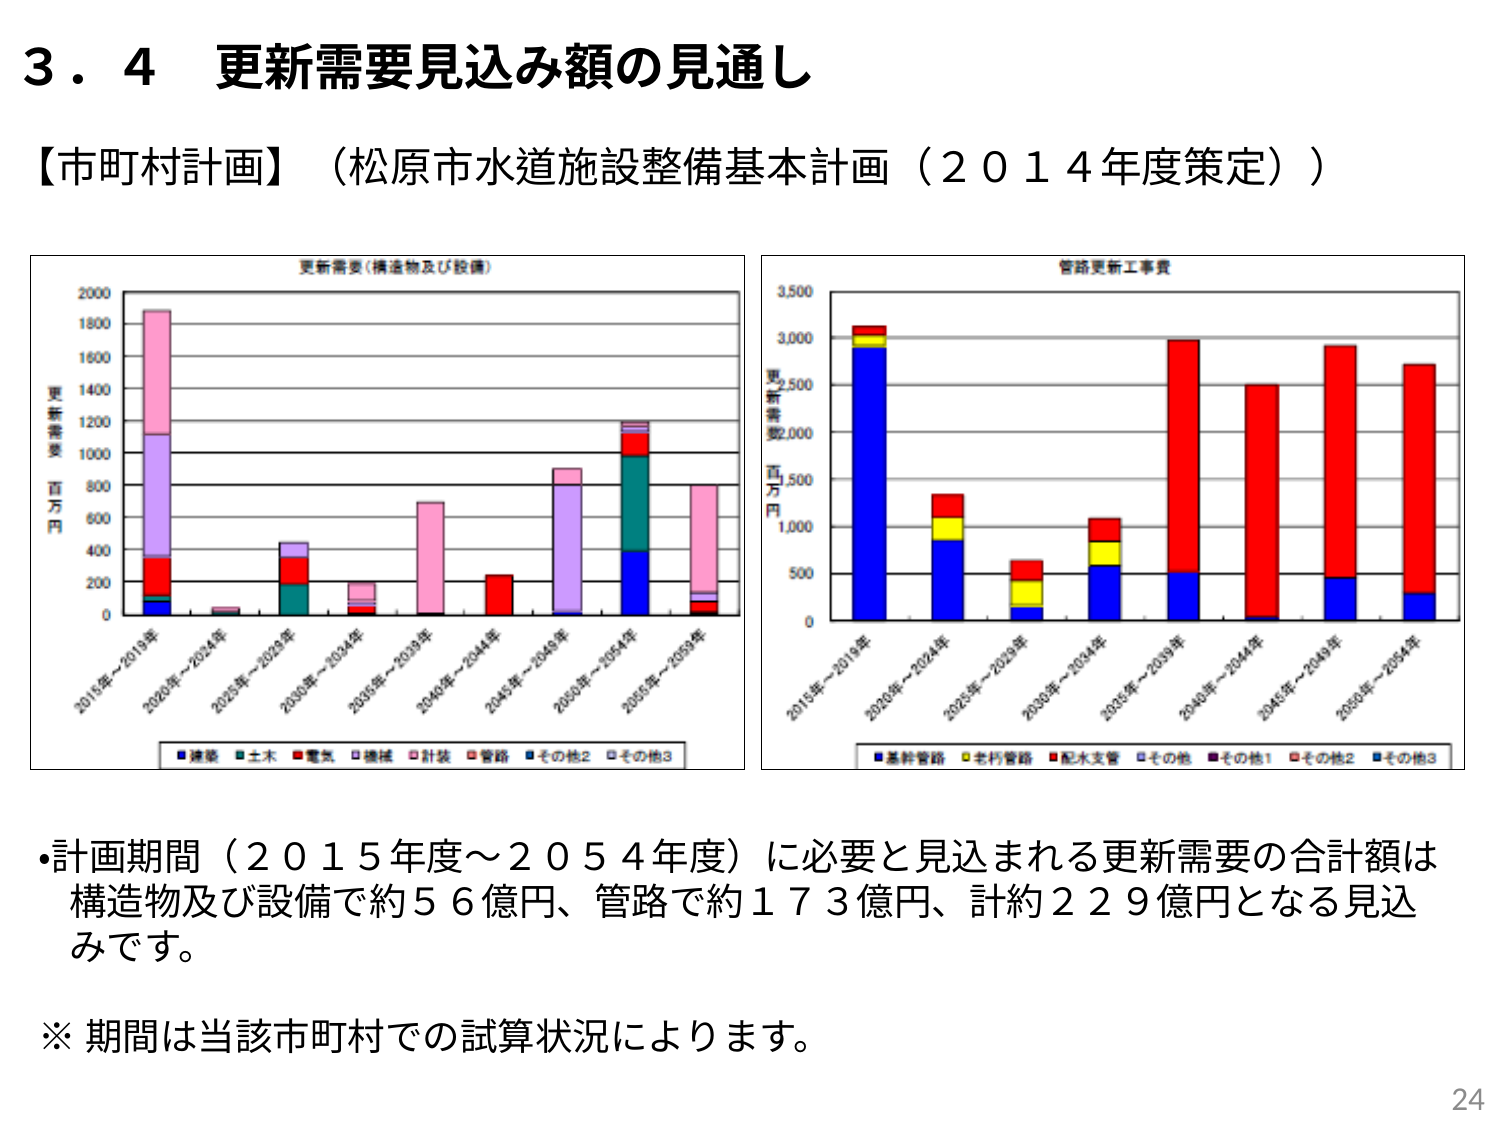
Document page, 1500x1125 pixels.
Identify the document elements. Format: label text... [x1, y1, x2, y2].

text_box ３．４ 更新需要見込み額の見通し 【市町村計画】（松原市水道施設整備基本計画（２０１４年度策定）） [0, 28, 1500, 248]
picture [760, 255, 1465, 770]
slide_number 24 [1162, 1067, 1500, 1125]
picture [30, 255, 745, 770]
text_box ・計画期間（２０１５年度～２０５４年度）に必要と見込まれる更新需要の合計額は構造物及び設備で約５６億円、管路で約１７３億円、計約２２９億円となる見込みです。 ※期間は当該市町村での試算状況によります。 [24, 825, 1465, 1065]
